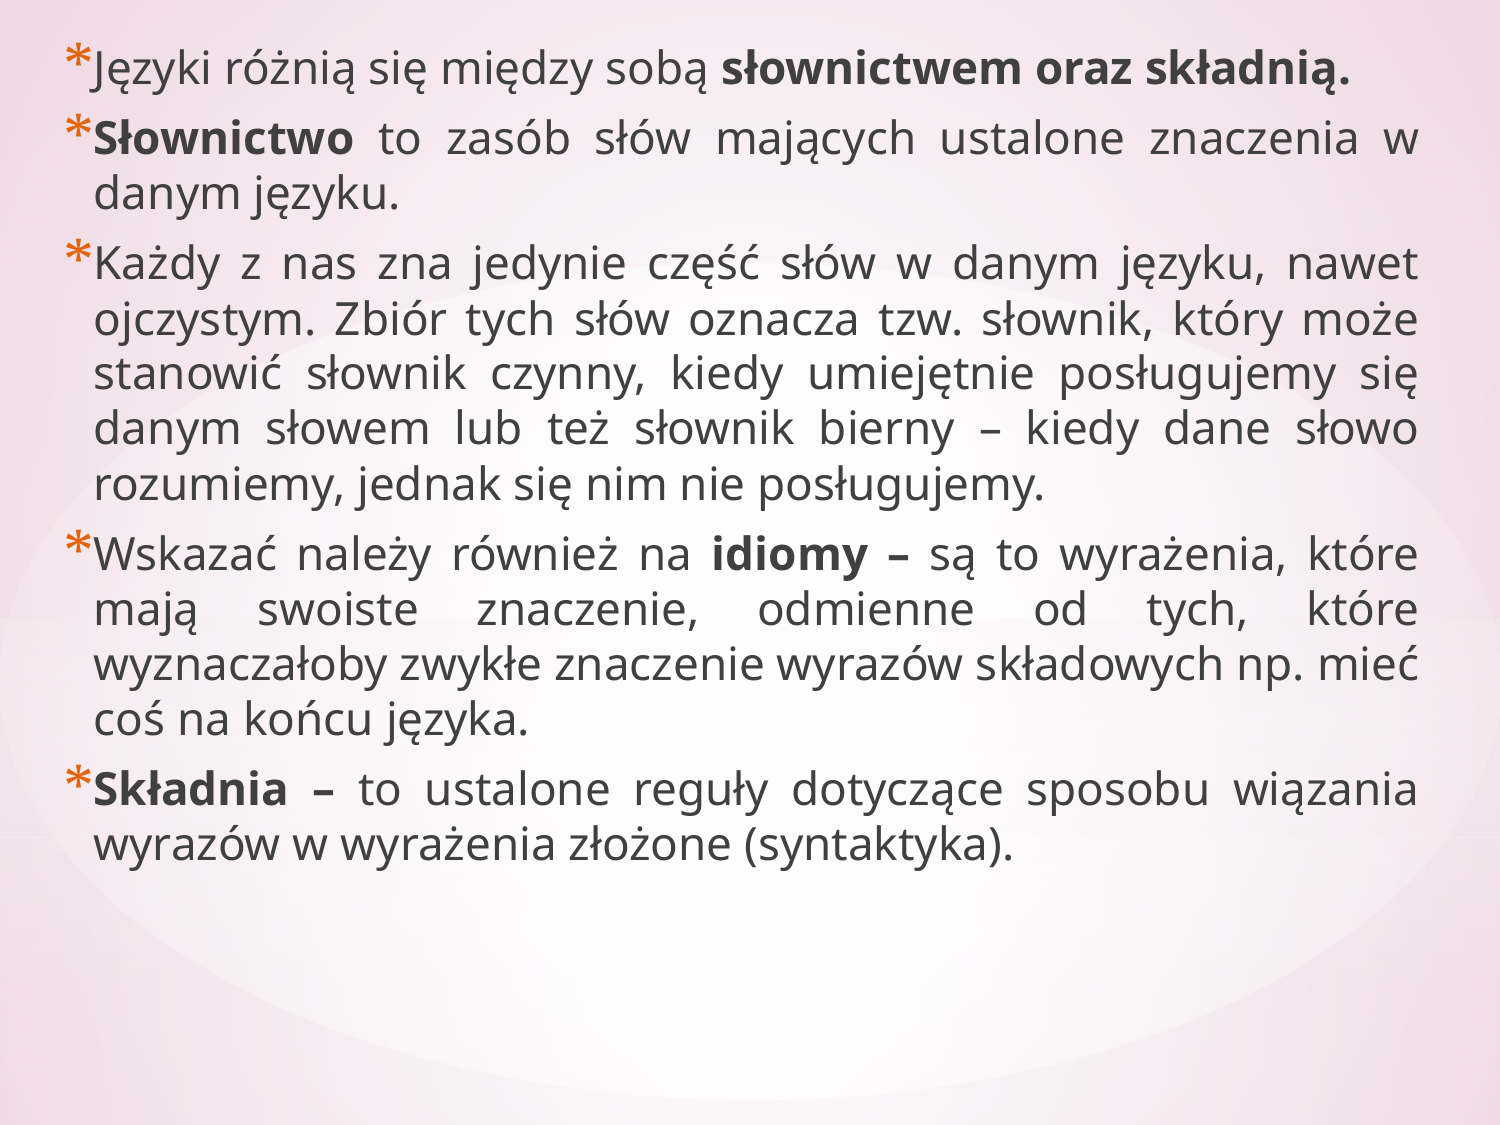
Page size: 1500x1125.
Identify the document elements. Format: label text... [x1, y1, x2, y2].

list Języki różnią się między sobą słownictwem oraz składnią. Słownictwo to zasób słów mających ustalone znaczenia w danym języku. Każdy z nas zna jedynie część słów w danym języku, nawet ojczystym. Zbiór tych słów oznacza tzw. słownik, który może stanowić słownik czynny, kiedy umiejętnie posługujemy się danym słowem lub też słownik bierny – kiedy dane słowo rozumiemy, jednak się nim nie posługujemy. Wskazać należy również na idiomy – są to wyrażenia, które mają swoiste znaczenie, odmienne od tych, które wyznaczałoby zwykłe znaczenie wyrazów składowych np. mieć coś na końcu języka. Składnia – to ustalone reguły dotyczące sposobu wiązania wyrazów w wyrażenia złożone (syntaktyka). [41, 30, 1436, 1035]
